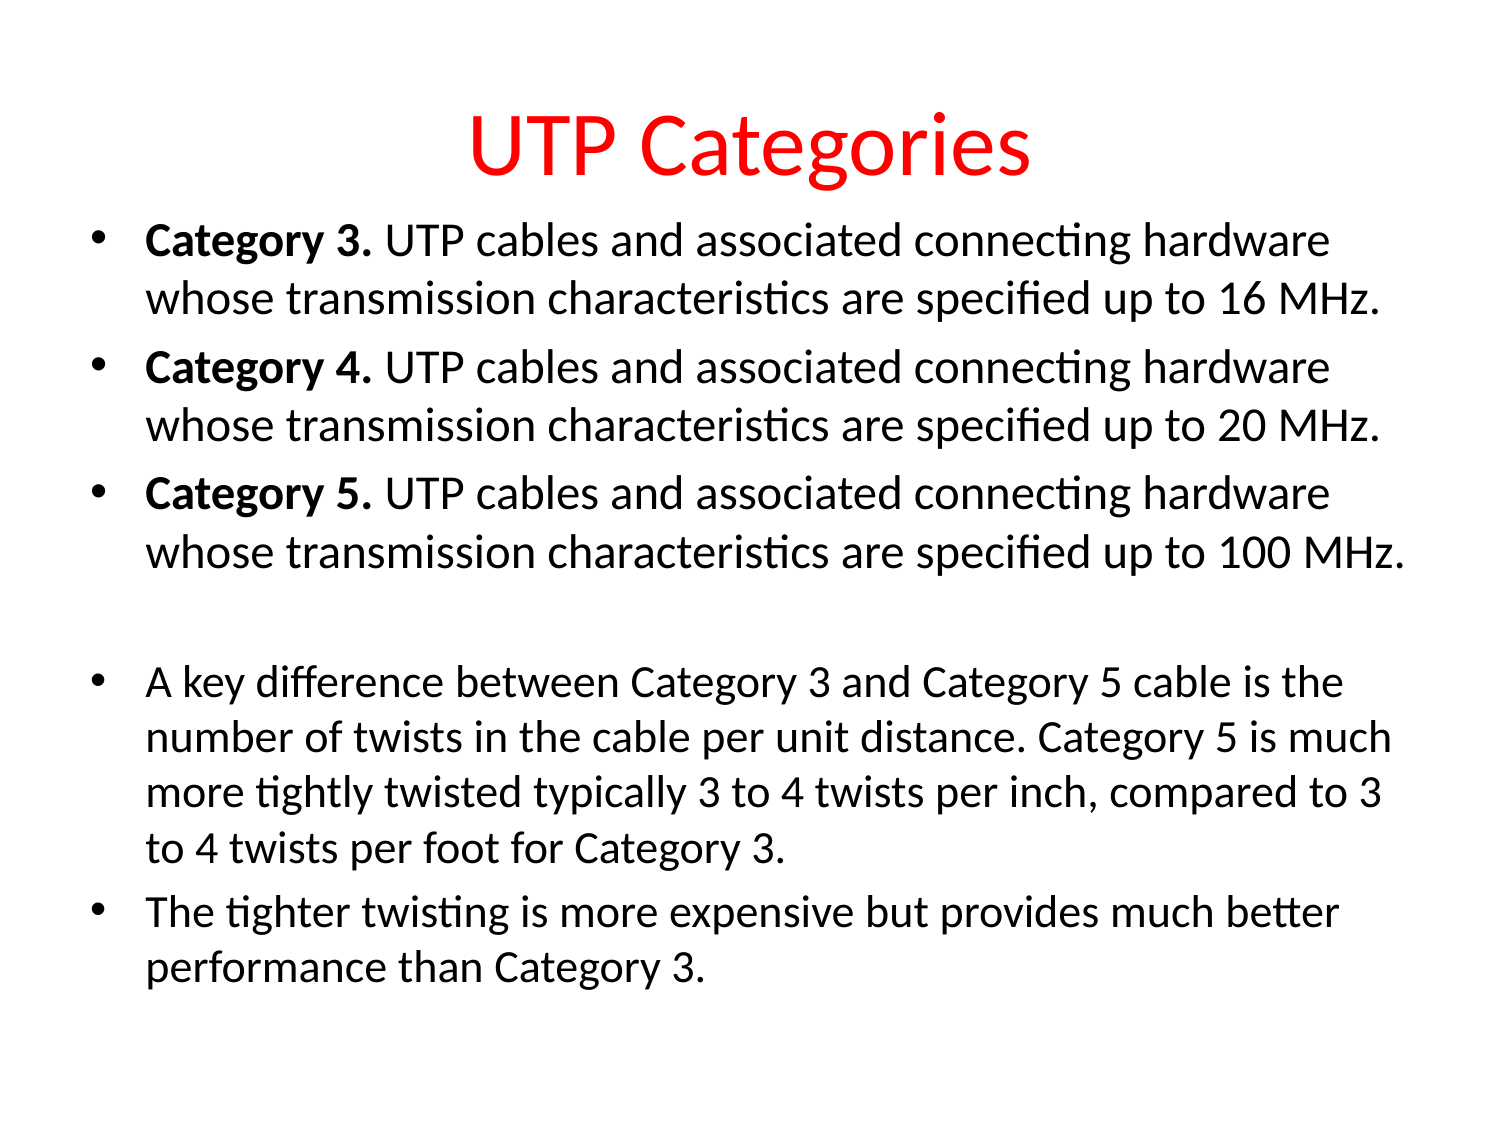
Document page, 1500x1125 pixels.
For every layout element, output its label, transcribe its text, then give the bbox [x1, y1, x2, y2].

title UTP Categories [75, 45, 1425, 200]
list Category 3. UTP cables and associated connecting hardware whose transmission characteristics are specified up to 16 MHz. Category 4. UTP cables and associated connecting hardware whose transmission characteristics are specified up to 20 MHz. Category 5. UTP cables and associated connecting hardware whose transmission characteristics are specified up to 100 MHz. A key difference between Category 3 and Category 5 cable is the number of twists in the cable per unit distance. Category 5 is much more tightly twisted typically 3 to 4 twists per inch, compared to 3 to 4 twists per foot for Category 3. The tighter twisting is more expensive but provides much better performance than Category 3. [75, 200, 1425, 1050]
